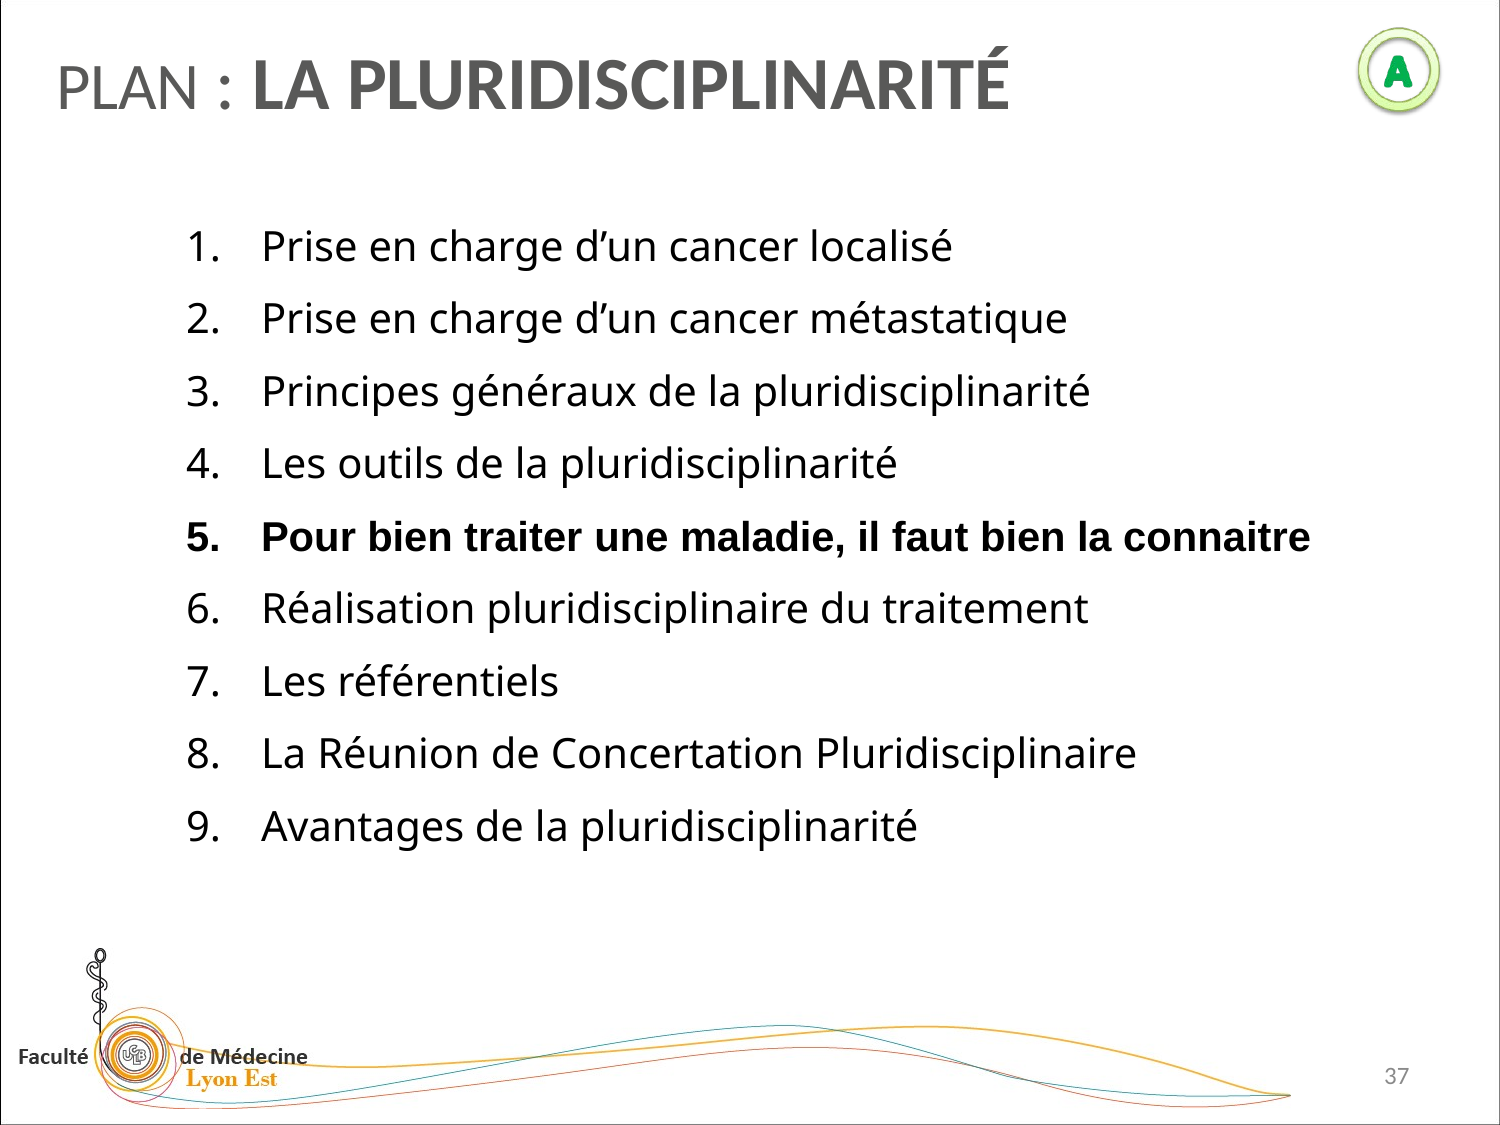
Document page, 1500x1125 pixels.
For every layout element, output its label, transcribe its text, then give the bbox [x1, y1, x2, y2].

title PLAN : LA PLURIDISCIPLINARITÉ [54, 32, 1017, 223]
slide_number 37 [1377, 1060, 1416, 1125]
text_box Prise en charge d’un cancer localisé Prise en charge d’un cancer métastatique Principes généraux de la pluridisciplinarité Les outils de la pluridisciplinarité Pour bien traiter une maladie, il faut bien la connaitre Réalisation pluridisciplinaire du traitement Les référentiels La Réunion de Concertation Pluridisciplinaire Avantages de la pluridisciplinarité [184, 194, 1313, 850]
picture [0, 0, 1500, 1125]
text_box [64, 24, 1446, 127]
